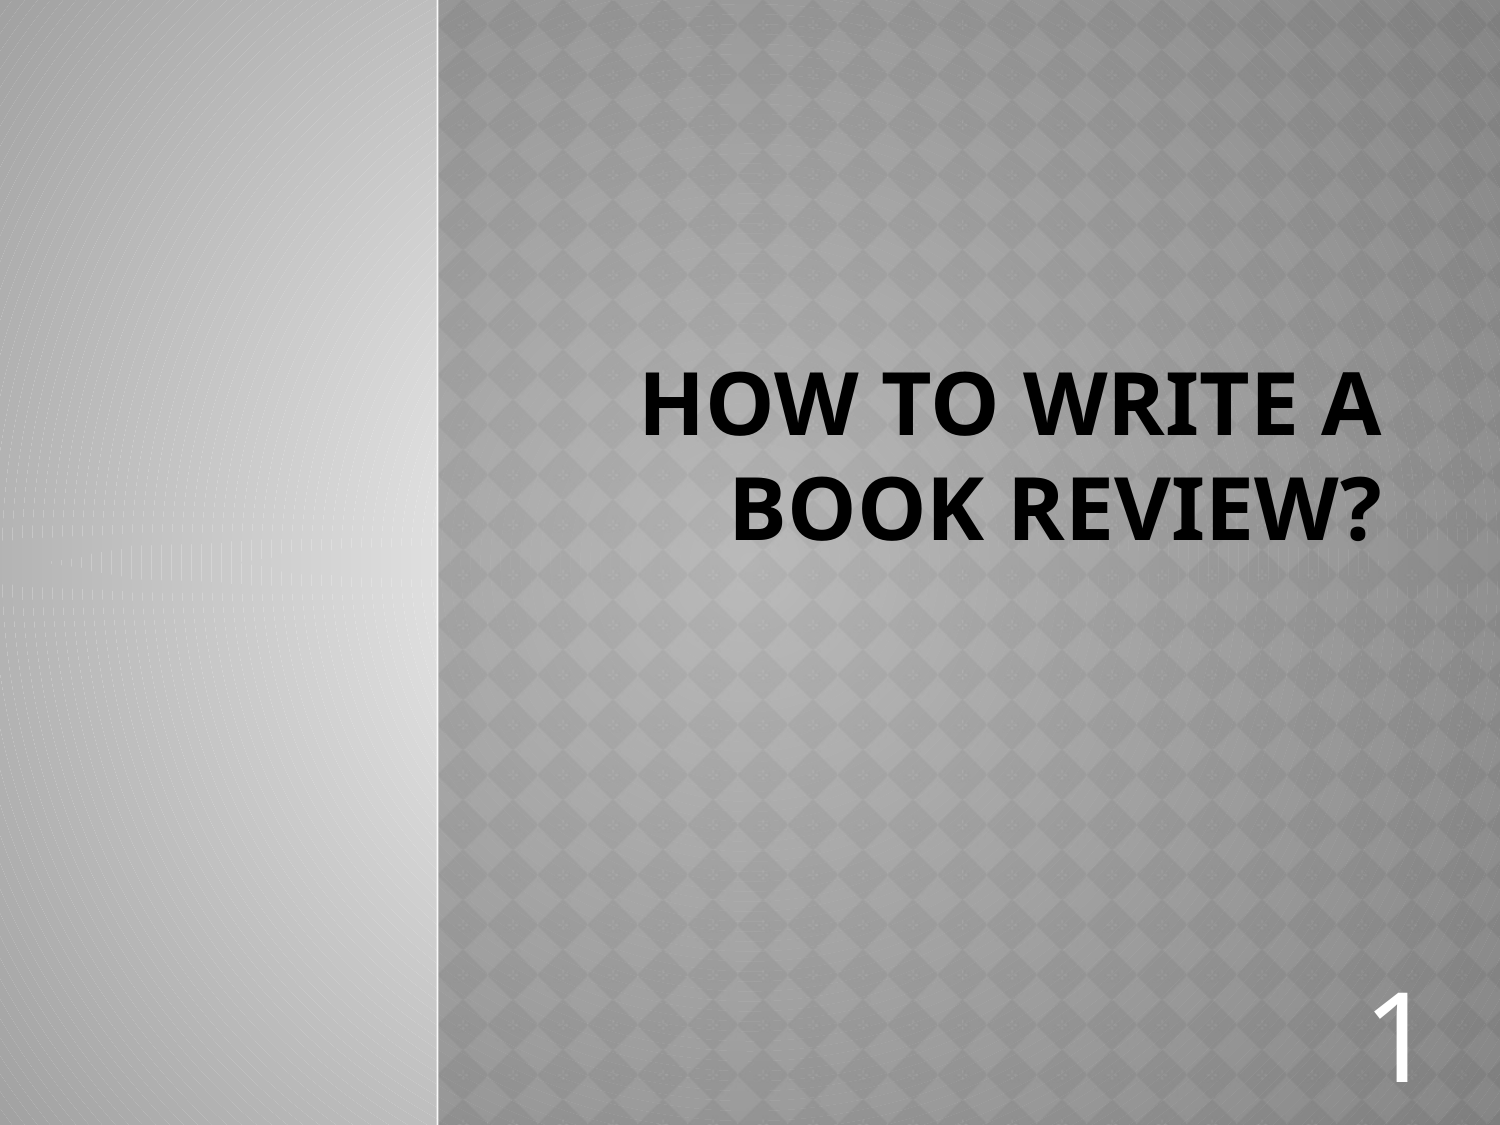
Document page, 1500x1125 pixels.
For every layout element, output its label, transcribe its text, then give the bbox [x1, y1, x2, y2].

text_box 1 [1262, 949, 1450, 1115]
title How to write a book review? [552, 87, 1390, 558]
